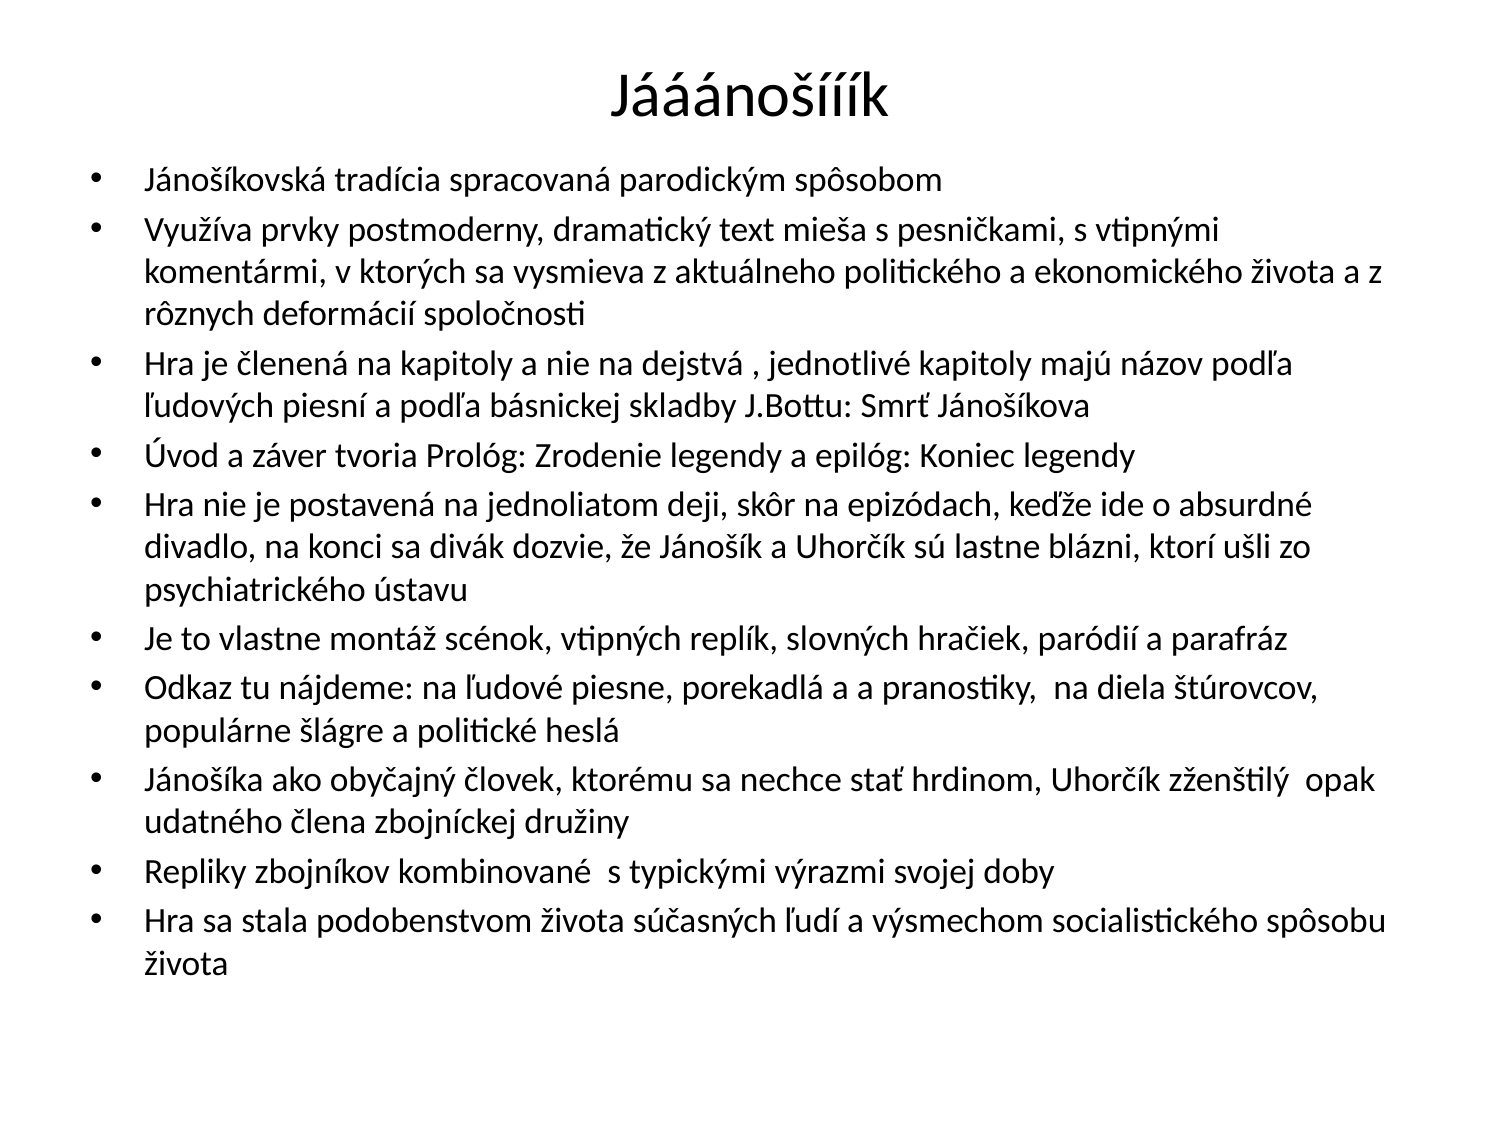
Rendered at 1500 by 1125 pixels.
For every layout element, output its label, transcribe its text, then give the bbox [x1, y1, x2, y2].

list Jánošíkovská tradícia spracovaná parodickým spôsobom Využíva prvky postmoderny, dramatický text mieša s pesničkami, s vtipnými komentármi, v ktorých sa vysmieva z aktuálneho politického a ekonomického života a z rôznych deformácií spoločnosti Hra je členená na kapitoly a nie na dejstvá , jednotlivé kapitoly majú názov podľa ľudových piesní a podľa básnickej skladby J.Bottu: Smrť Jánošíkova Úvod a záver tvoria Prológ: Zrodenie legendy a epilóg: Koniec legendy Hra nie je postavená na jednoliatom deji, skôr na epizódach, keďže ide o absurdné divadlo, na konci sa divák dozvie, že Jánošík a Uhorčík sú lastne blázni, ktorí ušli zo psychiatrického ústavu Je to vlastne montáž scénok, vtipných replík, slovných hračiek, paródií a parafráz Odkaz tu nájdeme: na ľudové piesne, porekadlá a a pranostiky, na diela štúrovcov, populárne šlágre a politické heslá Jánošíka ako obyčajný človek, ktorému sa nechce stať hrdinom, Uhorčík zženštilý opak udatného člena zbojníckej družiny Repliky zbojníkov kombinované s typickými výrazmi svojej doby Hra sa stala podobenstvom života súčasných ľudí a výsmechom socialistického spôsobu života [75, 149, 1425, 1005]
title Jááánošííík [75, 45, 1425, 138]
